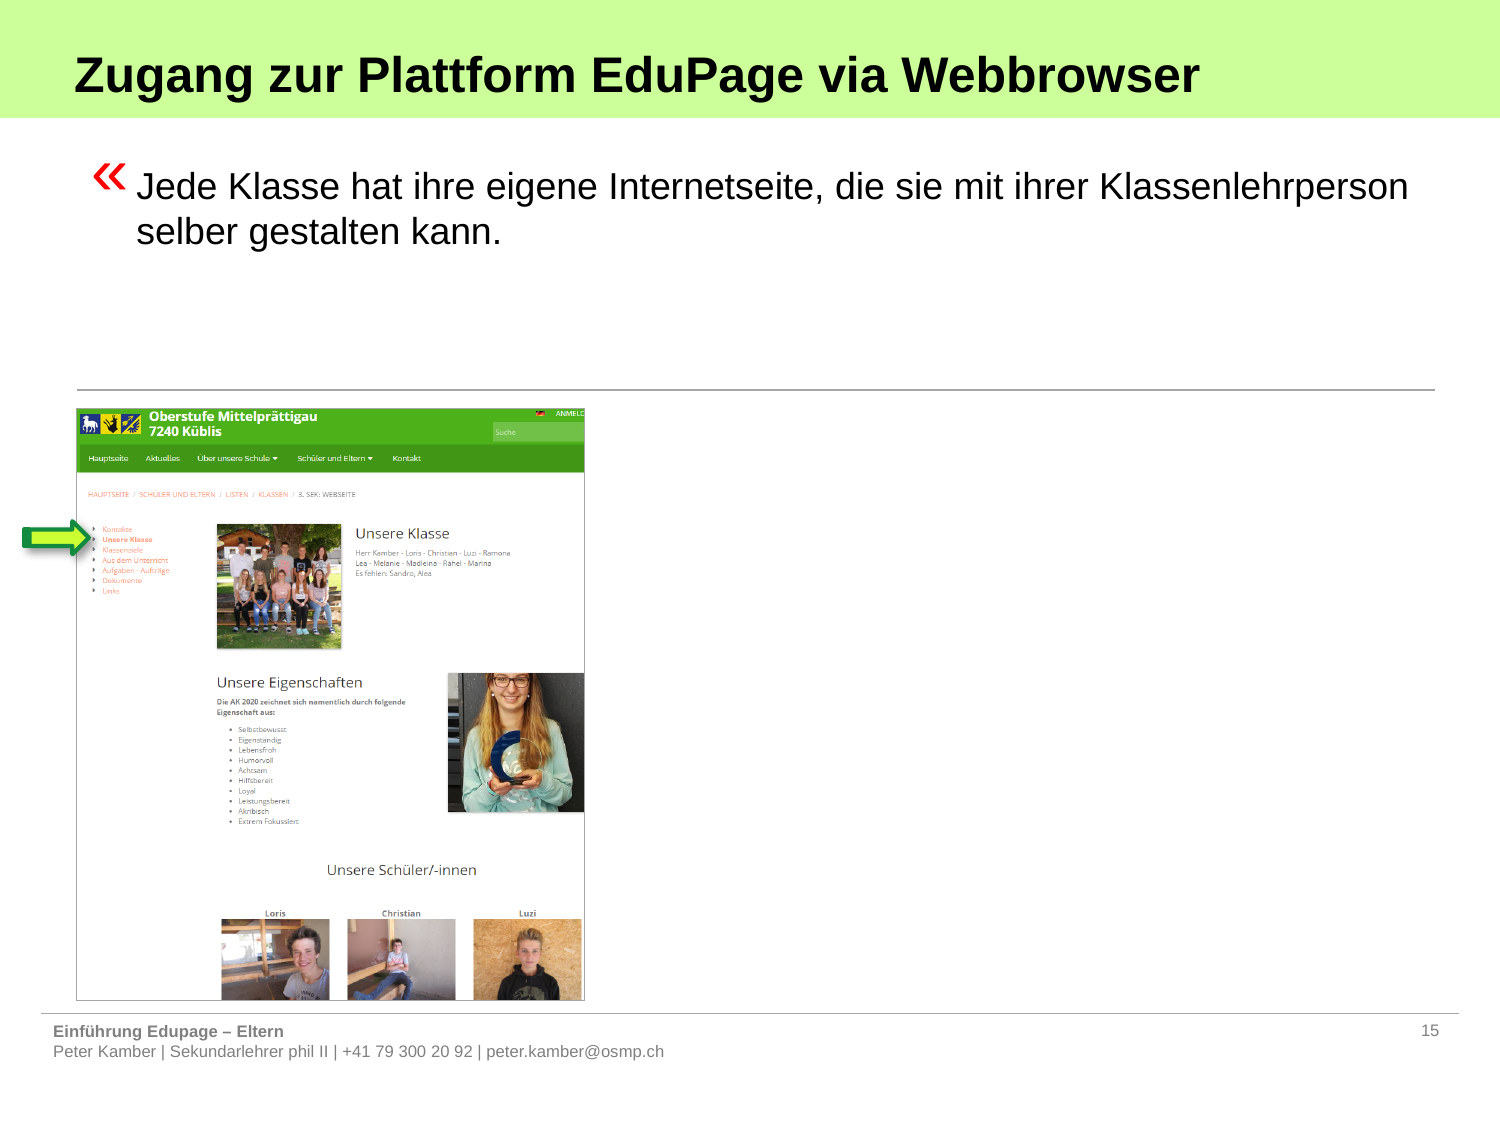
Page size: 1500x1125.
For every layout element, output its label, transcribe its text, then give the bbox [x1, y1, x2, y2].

text_box « [68, 121, 136, 214]
slide_number 15 [1329, 1012, 1455, 1050]
text_box [22, 520, 71, 556]
text_box Jede Klasse hat ihre eigene Internetseite, die sie mit ihrer Klassenlehrperson selber gestalten kann. [130, 155, 1455, 258]
text_box Zugang zur Plattform EduPage via Webbrowser [68, 42, 1455, 102]
picture [76, 408, 586, 1001]
